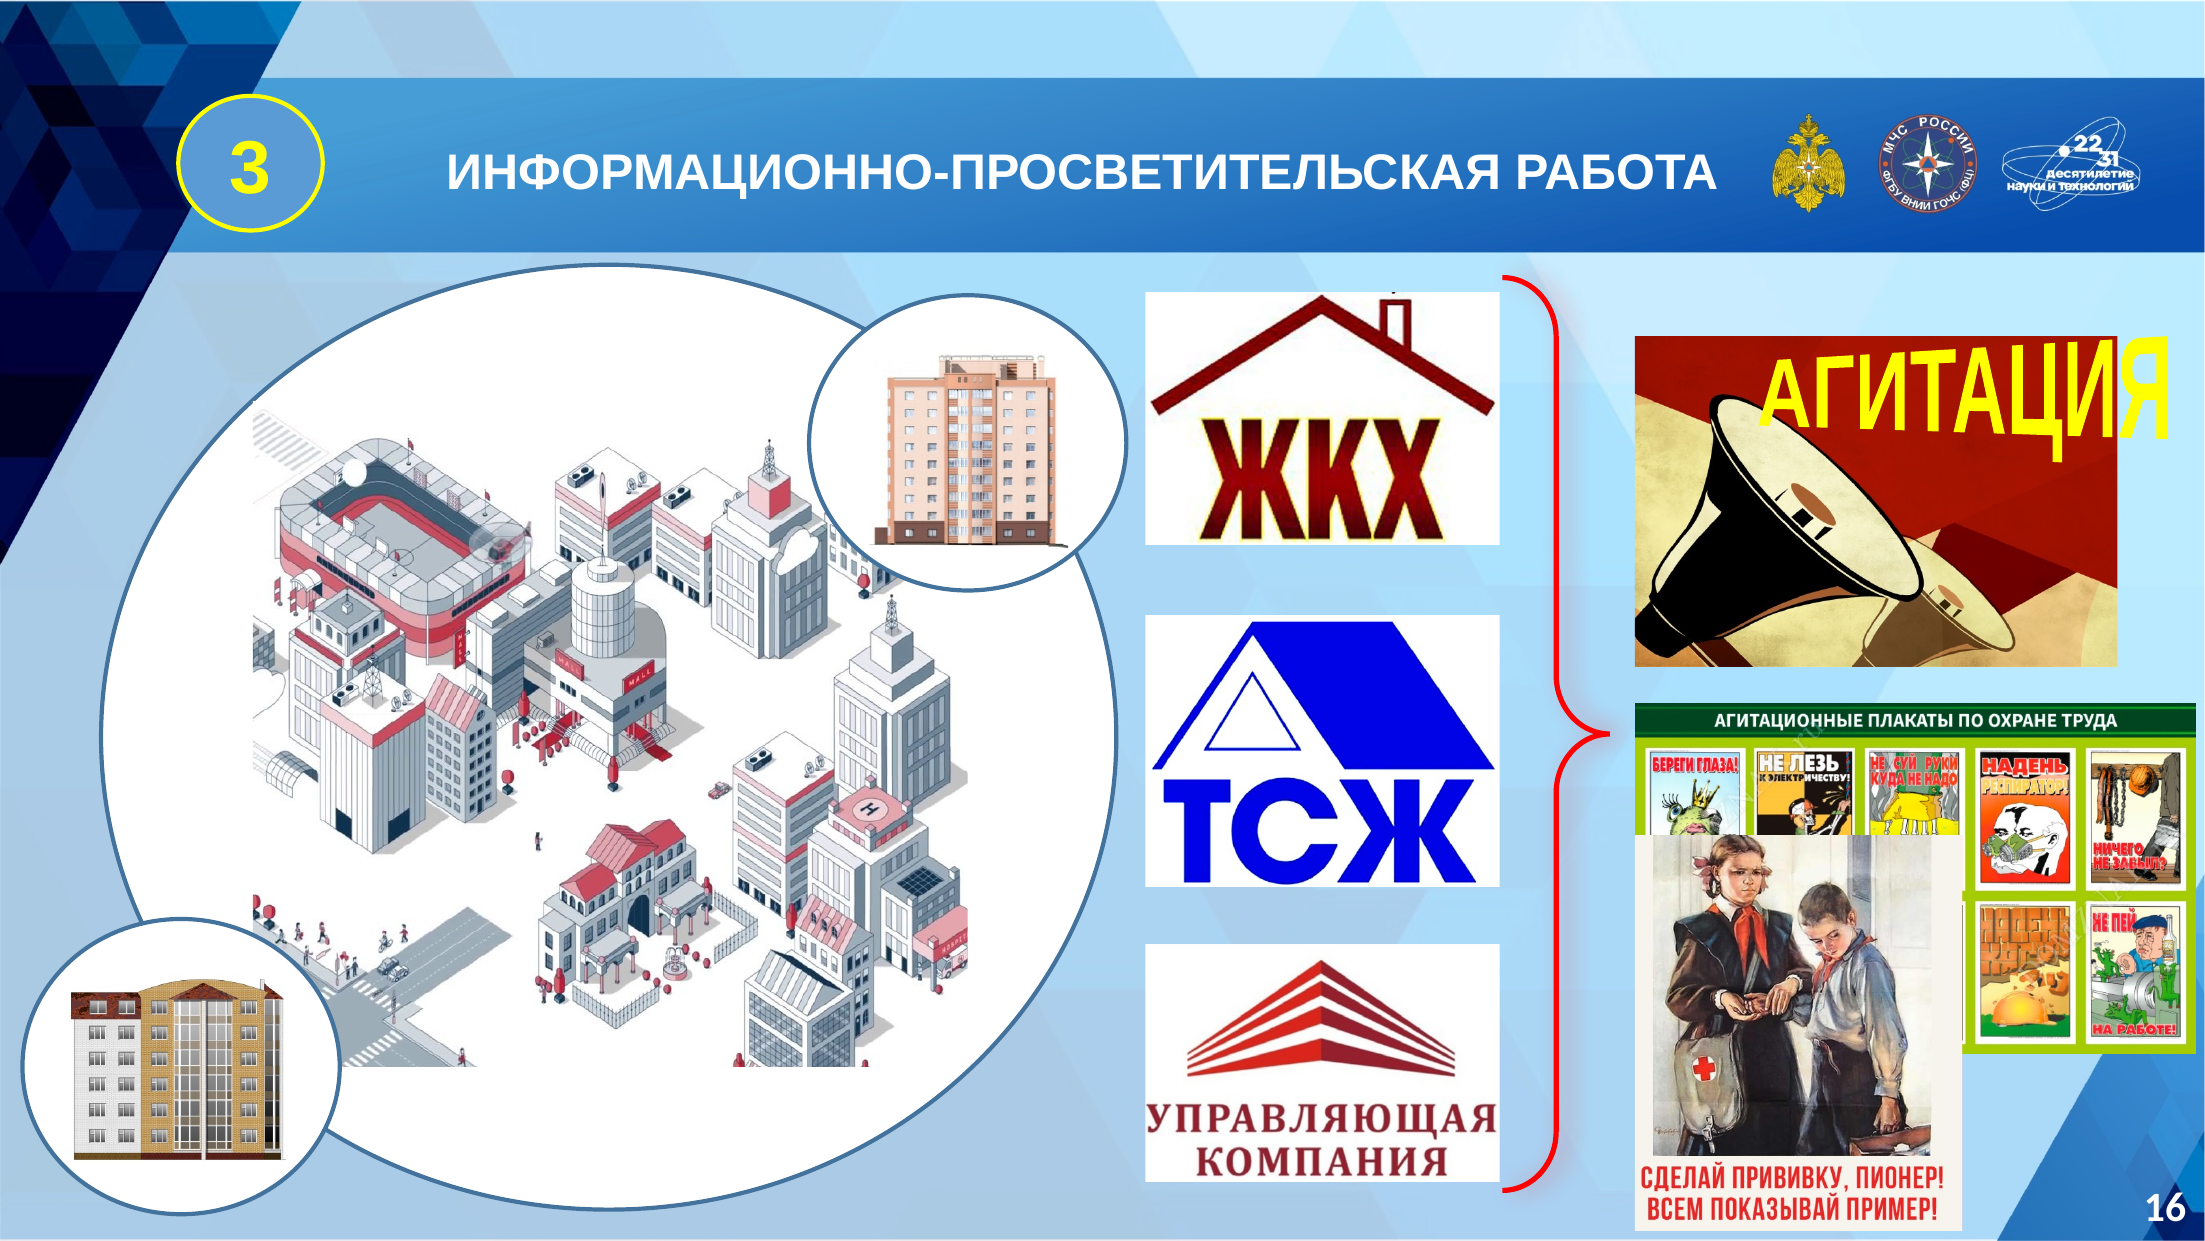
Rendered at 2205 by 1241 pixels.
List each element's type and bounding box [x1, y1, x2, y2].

picture [0, 0, 2205, 1241]
text_box [22, 95, 2205, 1239]
